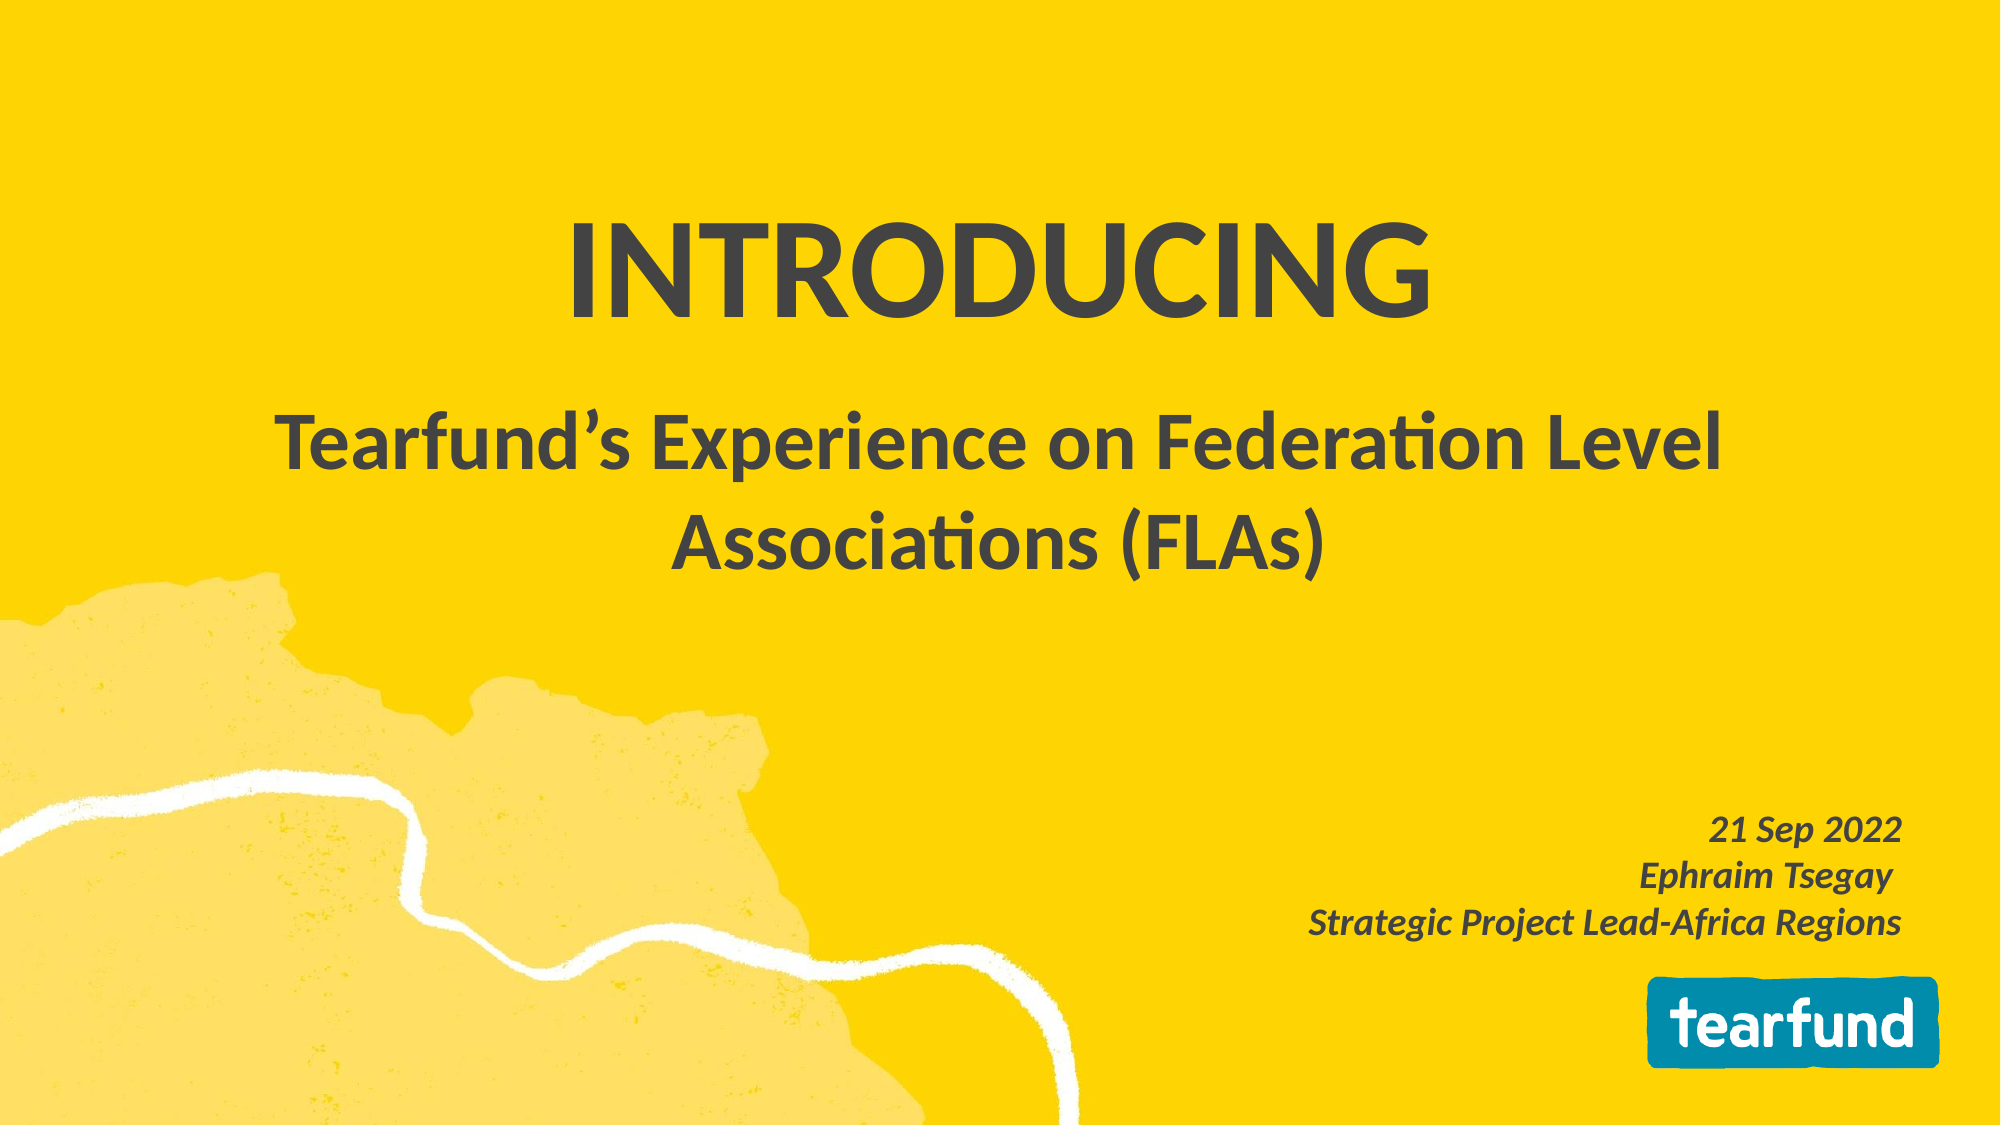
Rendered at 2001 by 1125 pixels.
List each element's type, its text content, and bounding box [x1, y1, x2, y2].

title INTRODUCING [78, 156, 1922, 367]
picture [0, 0, 2001, 1125]
subtitle 21 Sep 2022 Ephraim Tsegay Strategic Project Lead-Africa Regions [357, 690, 1922, 971]
subtitle Tearfund’s Experience on Federation Level Associations (FLAs) [217, 366, 1783, 647]
